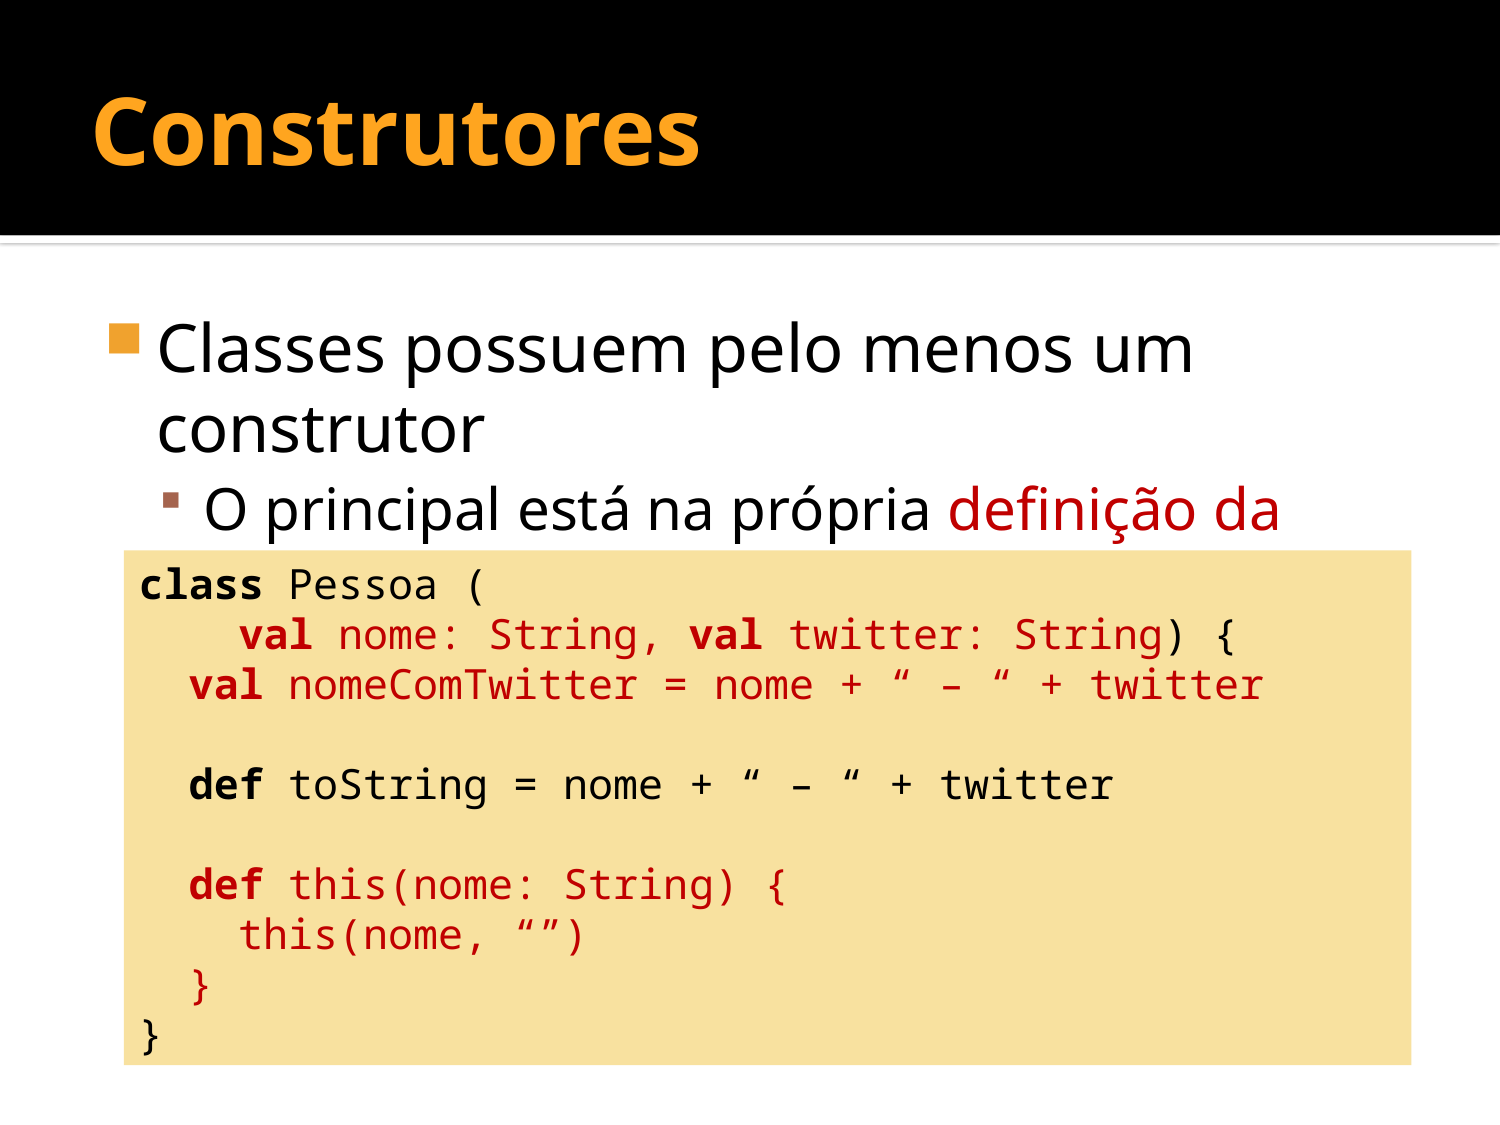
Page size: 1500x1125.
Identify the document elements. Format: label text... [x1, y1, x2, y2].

title Construtores [75, 25, 1425, 231]
list Classes possuem pelo menos um construtor O principal está na própria definição da classe Os outros através de métodos this [75, 291, 1425, 1050]
text_box class Pessoa ( val nome: String, val twitter: String) { val nomeComTwitter = nome + “ – “ + twitter def toString = nome + “ – “ + twitter def this(nome: String) { this(nome, “”) } } [123, 550, 1412, 1066]
